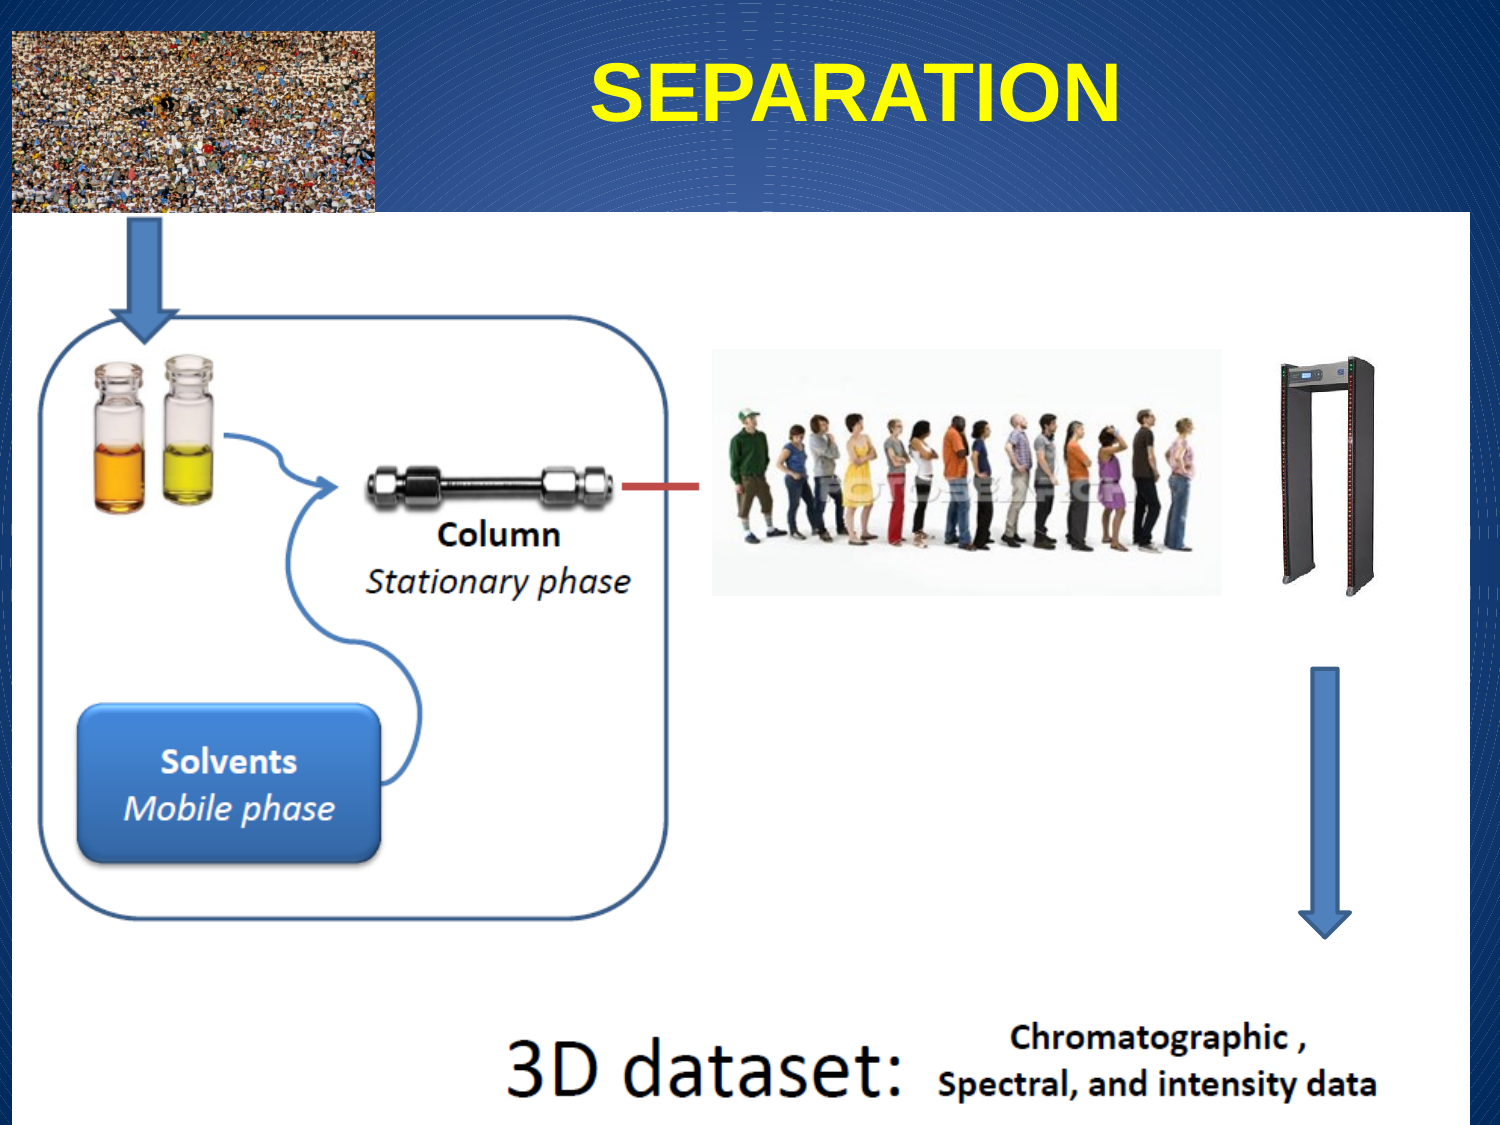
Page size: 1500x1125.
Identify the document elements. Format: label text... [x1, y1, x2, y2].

picture [12, 30, 1471, 1125]
text_box SEPARATION [574, 31, 1400, 146]
